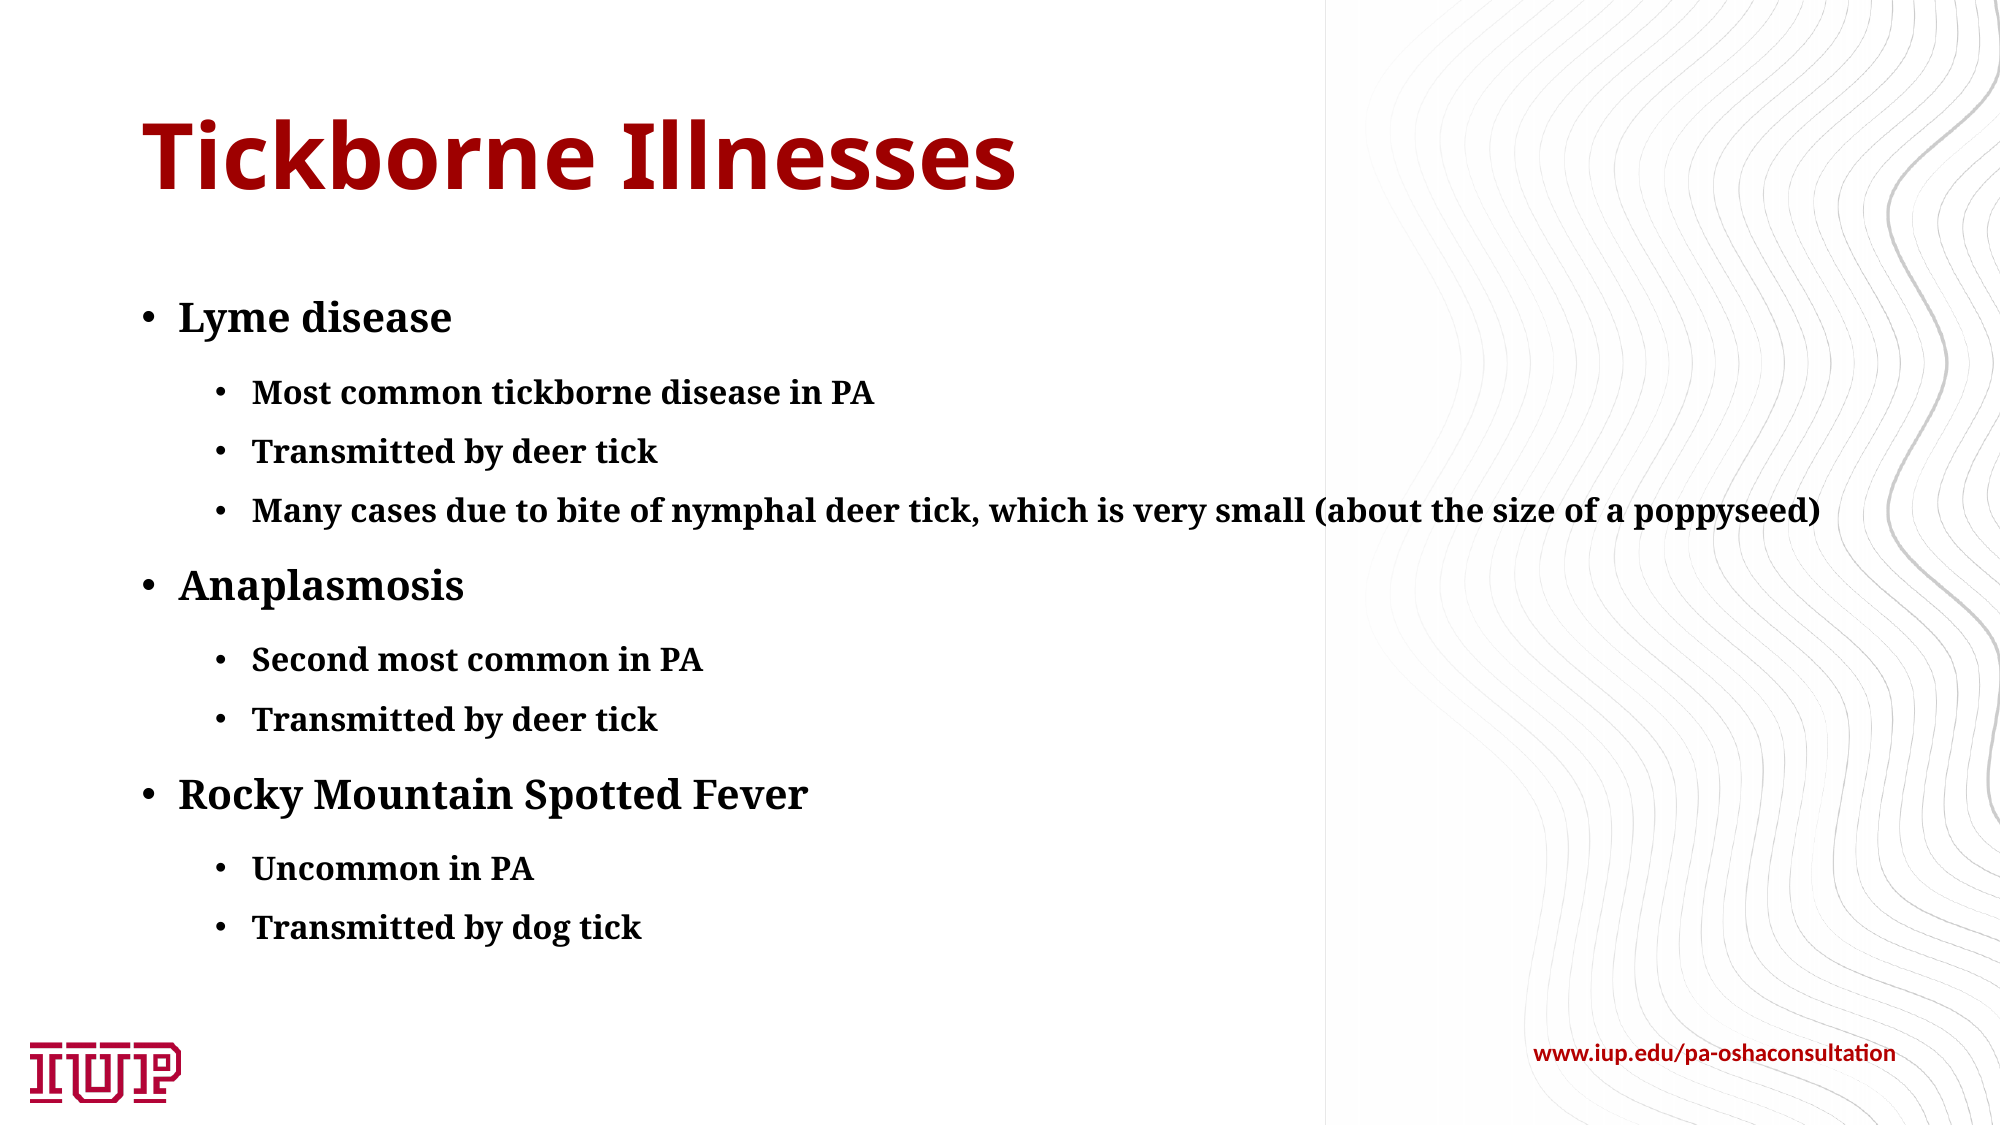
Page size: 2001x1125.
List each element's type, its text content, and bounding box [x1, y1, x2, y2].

list Lyme disease Most common tickborne disease in PA Transmitted by deer tick Many cases due to bite of nymphal deer tick, which is very small (about the size of a poppyseed) Anaplasmosis Second most common in PA Transmitted by deer tick Rocky Mountain Spotted Fever Uncommon in PA Transmitted by dog tick [126, 284, 1852, 998]
title Tickborne Illnesses [126, 50, 1830, 269]
text_box www.iup.edu/pa-oshaconsultation [1518, 1028, 1944, 1074]
picture [1299, 0, 2000, 1125]
